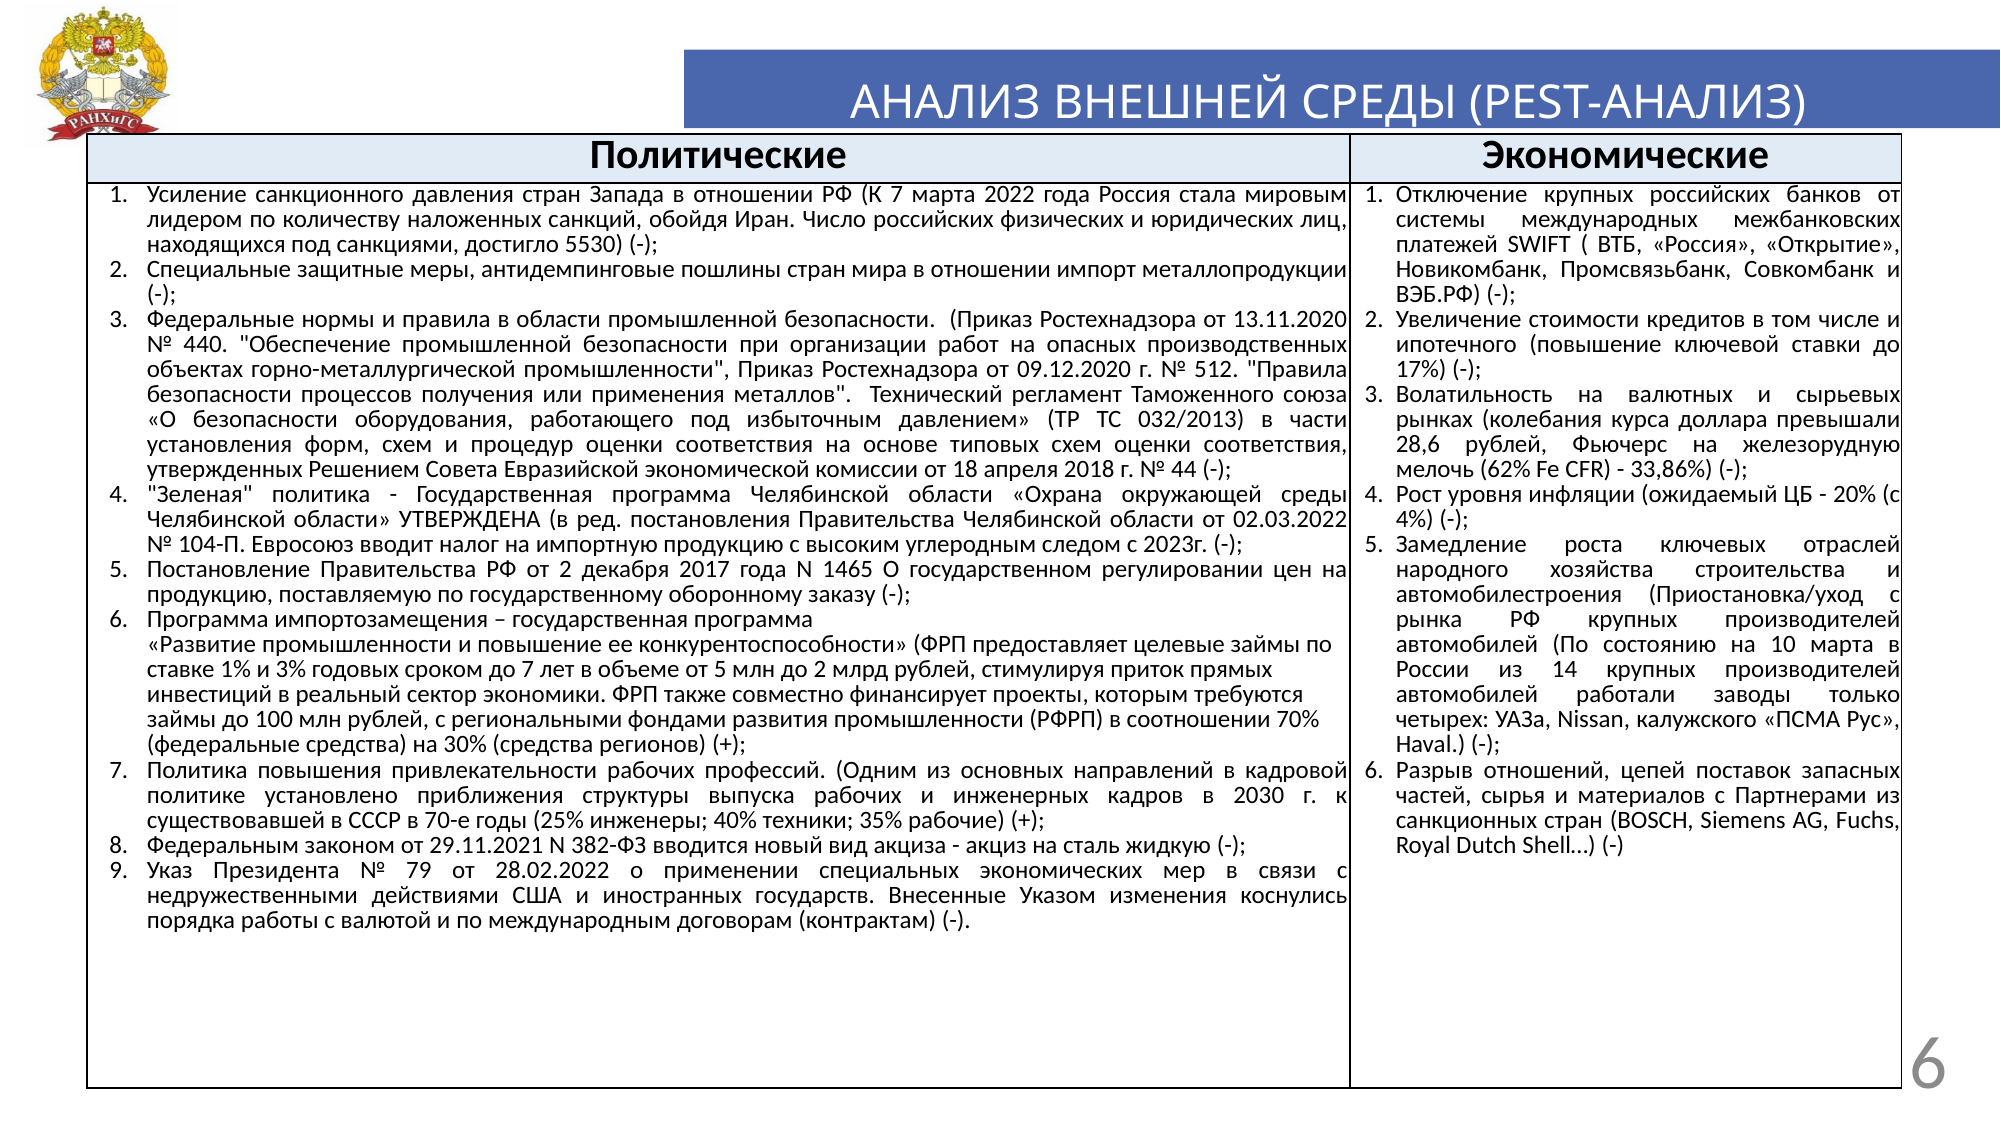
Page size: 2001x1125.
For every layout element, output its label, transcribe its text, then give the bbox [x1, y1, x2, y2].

table_cell Отключение крупных российских банков от системы международных межбанковских платежей SWIFT ( ВТБ, «Россия», «Открытие», Новикомбанк, Промсвязьбанк, Совкомбанк и ВЭБ.РФ) (-); Увеличение стоимости кредитов в том числе и ипотечного (повышение ключевой ставки до 17%) (-); Волатильность на валютных и сырьевых рынках (колебания курса доллара превышали 28,6 рублей, Фьючерс на железорудную мелочь (62% Fe CFR) - 33,86%) (-); Рост уровня инфляции (ожидаемый ЦБ - 20% (с 4%) (-); Замедление роста ключевых отраслей народного хозяйства строительства и автомобилестроения (Приостановка/уход с рынка РФ крупных производителей автомобилей (По состоянию на 10 марта в России из 14 крупных производителей автомобилей работали заводы только четырех: УАЗа, Nissan, калужского «ПСМА Рус», Haval.) (-); Разрыв отношений, цепей поставок запасных частей, сырья и материалов с Партнерами из санкционных стран (BOSCH, Siemens AG, Fuchs, Royal Dutch Shell…) (-) [1351, 184, 1901, 1087]
table_header Политические [88, 135, 1349, 182]
text_box АНАЛИЗ ВНЕШНЕЙ СРЕДЫ (PEST-АНАЛИЗ) [835, 55, 1963, 152]
slide_number 6 [1902, 1028, 1963, 1088]
table_cell Усиление санкционного давления стран Запада в отношении РФ (К 7 марта 2022 года Россия стала мировым лидером по количеству наложенных санкций, обойдя Иран. Число российских физических и юридических лиц, находящихся под санкциями, достигло 5530) (-); Специальные защитные меры, антидемпинговые пошлины стран мира в отношении импорт металлопродукции (-); Федеральные нормы и правила в области промышленной безопасности. (Приказ Ростехнадзора от 13.11.2020 № 440. "Обеспечение промышленной безопасности при организации работ на опасных производственных объектах горно-металлургической промышленности", Приказ Ростехнадзора от 09.12.2020 г. № 512. "Правила безопасности процессов получения или применения металлов". Технический регламент Таможенного союза «О безопасности оборудования, работающего под избыточным давлением» (ТР ТС 032/2013) в части установления форм, схем и процедур оценки соответствия на основе типовых схем оценки соответствия, утвержденных Решением Совета Евразийской экономической комиссии от 18 апреля 2018 г. № 44 (-); "Зеленая" политика - Государственная программа Челябинской области «Охрана окружающей среды Челябинской области» УТВЕРЖДЕНА (в ред. постановления Правительства Челябинской области от 02.03.2022 № 104-П. Евросоюз вводит налог на импортную продукцию с высоким углеродным следом с 2023г. (-); Постановление Правительства РФ от 2 декабря 2017 года N 1465 О государственном регулировании цен на продукцию, поставляемую по государственному оборонному заказу (-); Программа импортозамещения – государственная программа «Развитие промышленности и повышение ее конкурентоспособности» (ФРП предоставляет целевые займы по ставке 1% и 3% годовых сроком до 7 лет в объеме от 5 млн до 2 млрд рублей, стимулируя приток прямых инвестиций в реальный сектор экономики. ФРП также совместно финансирует проекты, которым требуются займы до 100 млн рублей, с региональными фондами развития промышленности (РФРП) в соотношении 70% (федеральные средства) на 30% (средства регионов) (+); Политика повышения привлекательности рабочих профессий. (Одним из основных направлений в кадровой политике установлено приближения структуры выпуска рабочих и инженерных кадров в 2030 г. к существовавшей в СССР в 70-е годы (25% инженеры; 40% техники; 35% рабочие) (+); Федеральным законом от 29.11.2021 N 382-ФЗ вводится новый вид акциза - акциз на сталь жидкую (-); Указ Президента № 79 от 28.02.2022 о применении специальных экономических мер в связи с недружественными действиями США и иностранных государств. Внесенные Указом изменения коснулись порядка работы с валютой и по международным договорам (контрактам) (-). [88, 184, 1349, 1087]
picture [23, 2, 180, 150]
table_header Экономические [1351, 135, 1901, 182]
text_box [683, 49, 2000, 129]
